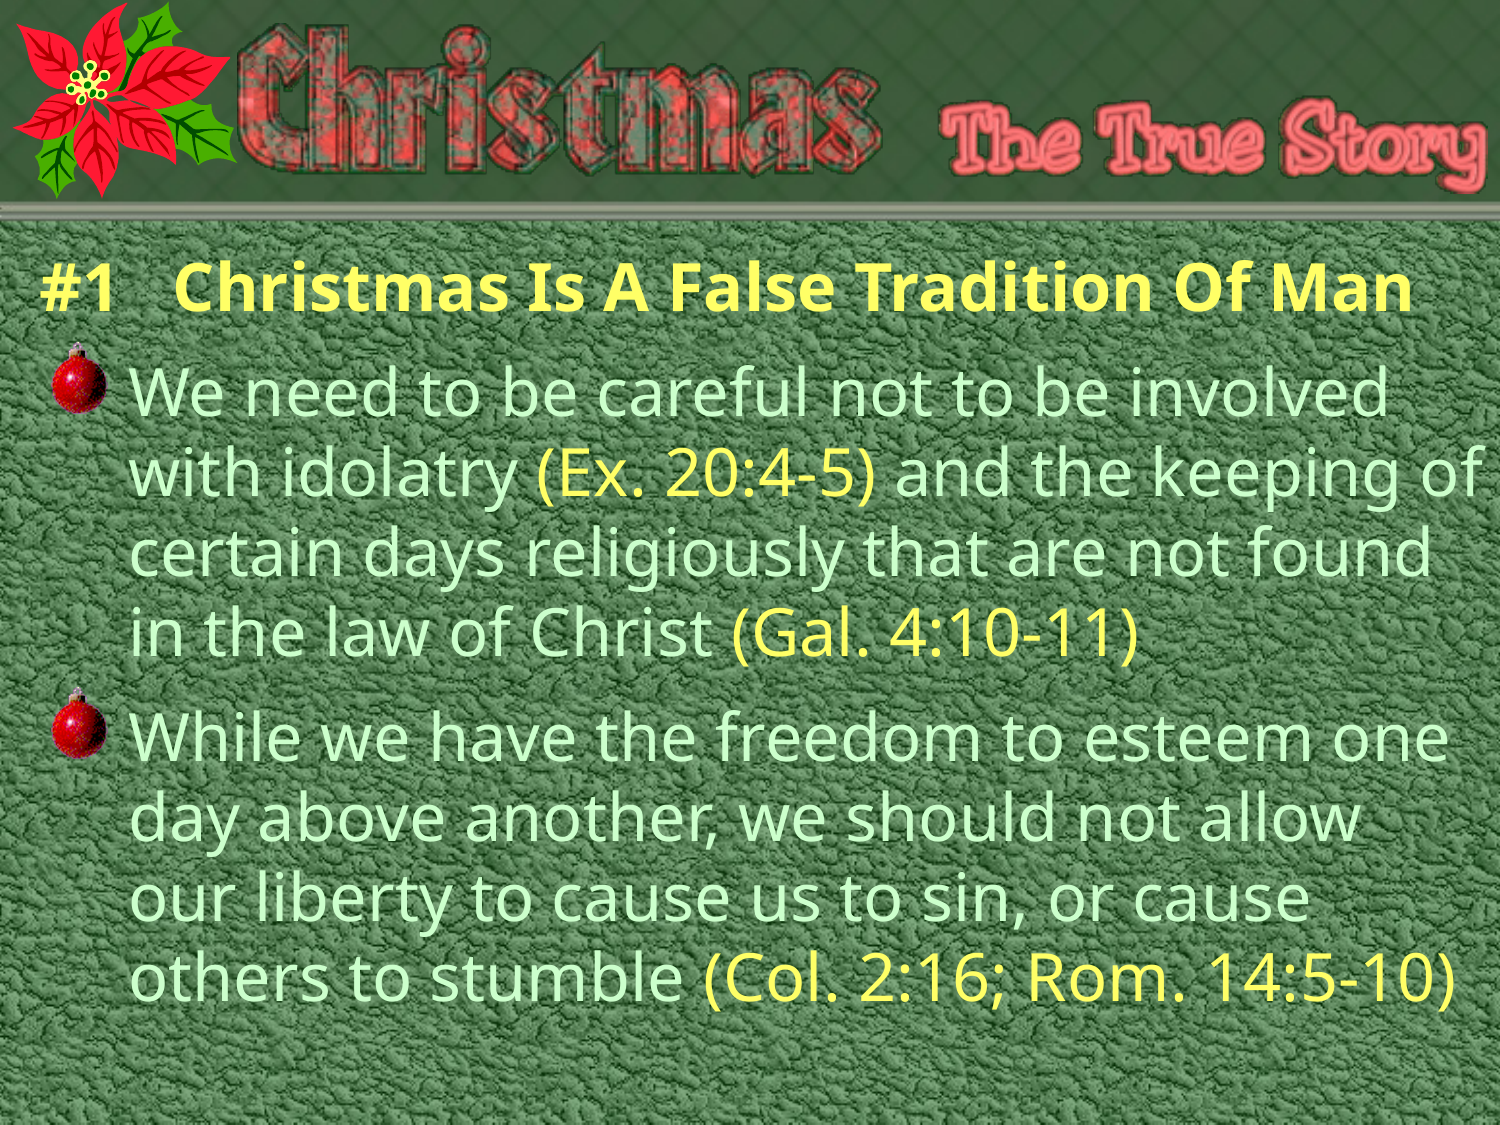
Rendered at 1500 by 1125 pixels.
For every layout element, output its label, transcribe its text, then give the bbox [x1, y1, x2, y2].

picture [0, 0, 1500, 1125]
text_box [49, 342, 1500, 678]
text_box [49, 687, 1500, 1023]
text_box #1 Christmas Is A False Tradition Of Man [24, 237, 1475, 333]
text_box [12, 0, 1488, 200]
